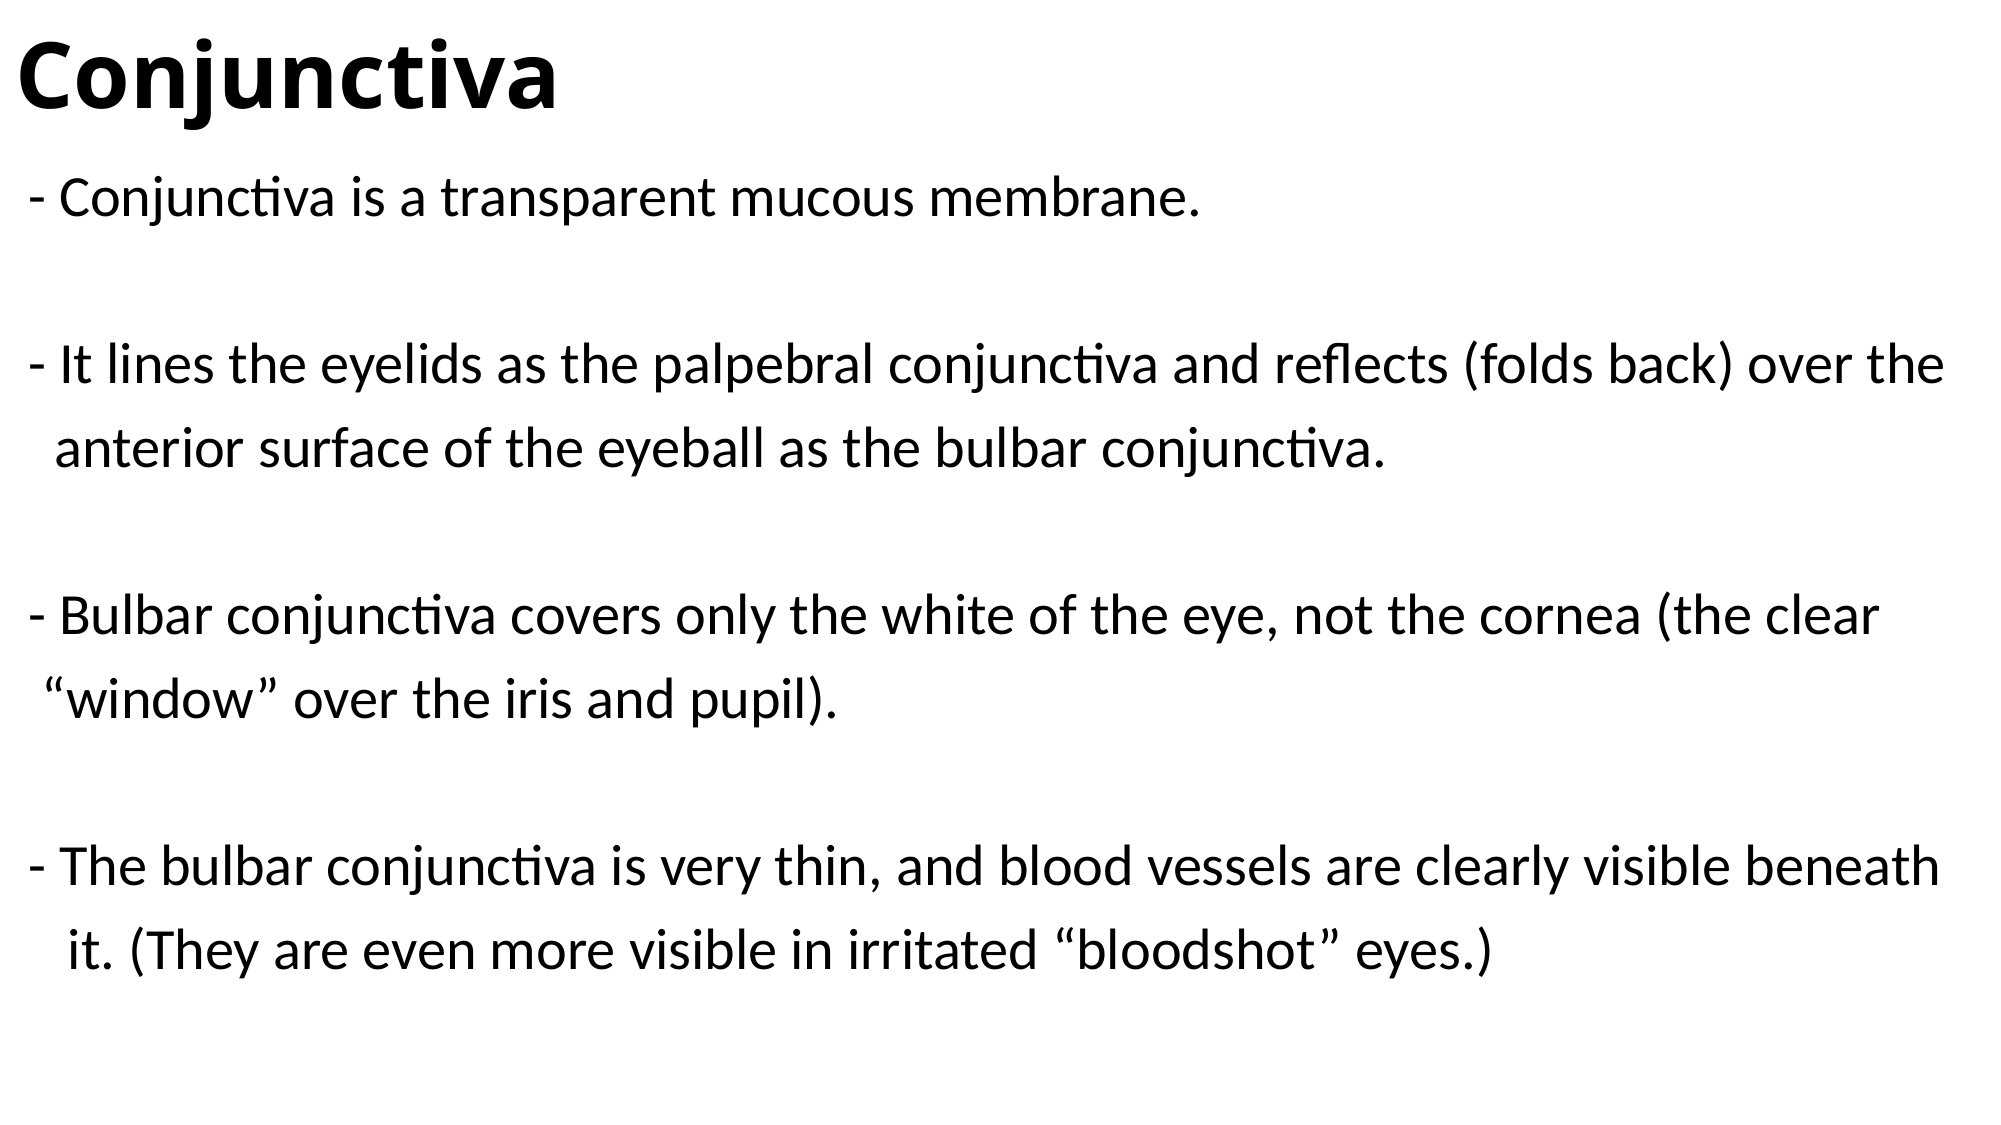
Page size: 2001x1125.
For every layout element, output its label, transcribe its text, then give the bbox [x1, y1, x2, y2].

list - Conjunctiva is a transparent mucous membrane. - It lines the eyelids as the palpebral conjunctiva and reflects (folds back) over the anterior surface of the eyeball as the bulbar conjunctiva. - Bulbar conjunctiva covers only the white of the eye, not the cornea (the clear “window” over the iris and pupil). - The bulbar conjunctiva is very thin, and blood vessels are clearly visible beneath it. (They are even more visible in irritated “bloodshot” eyes.) [0, 158, 2000, 1125]
title Conjunctiva [0, 0, 1863, 158]
